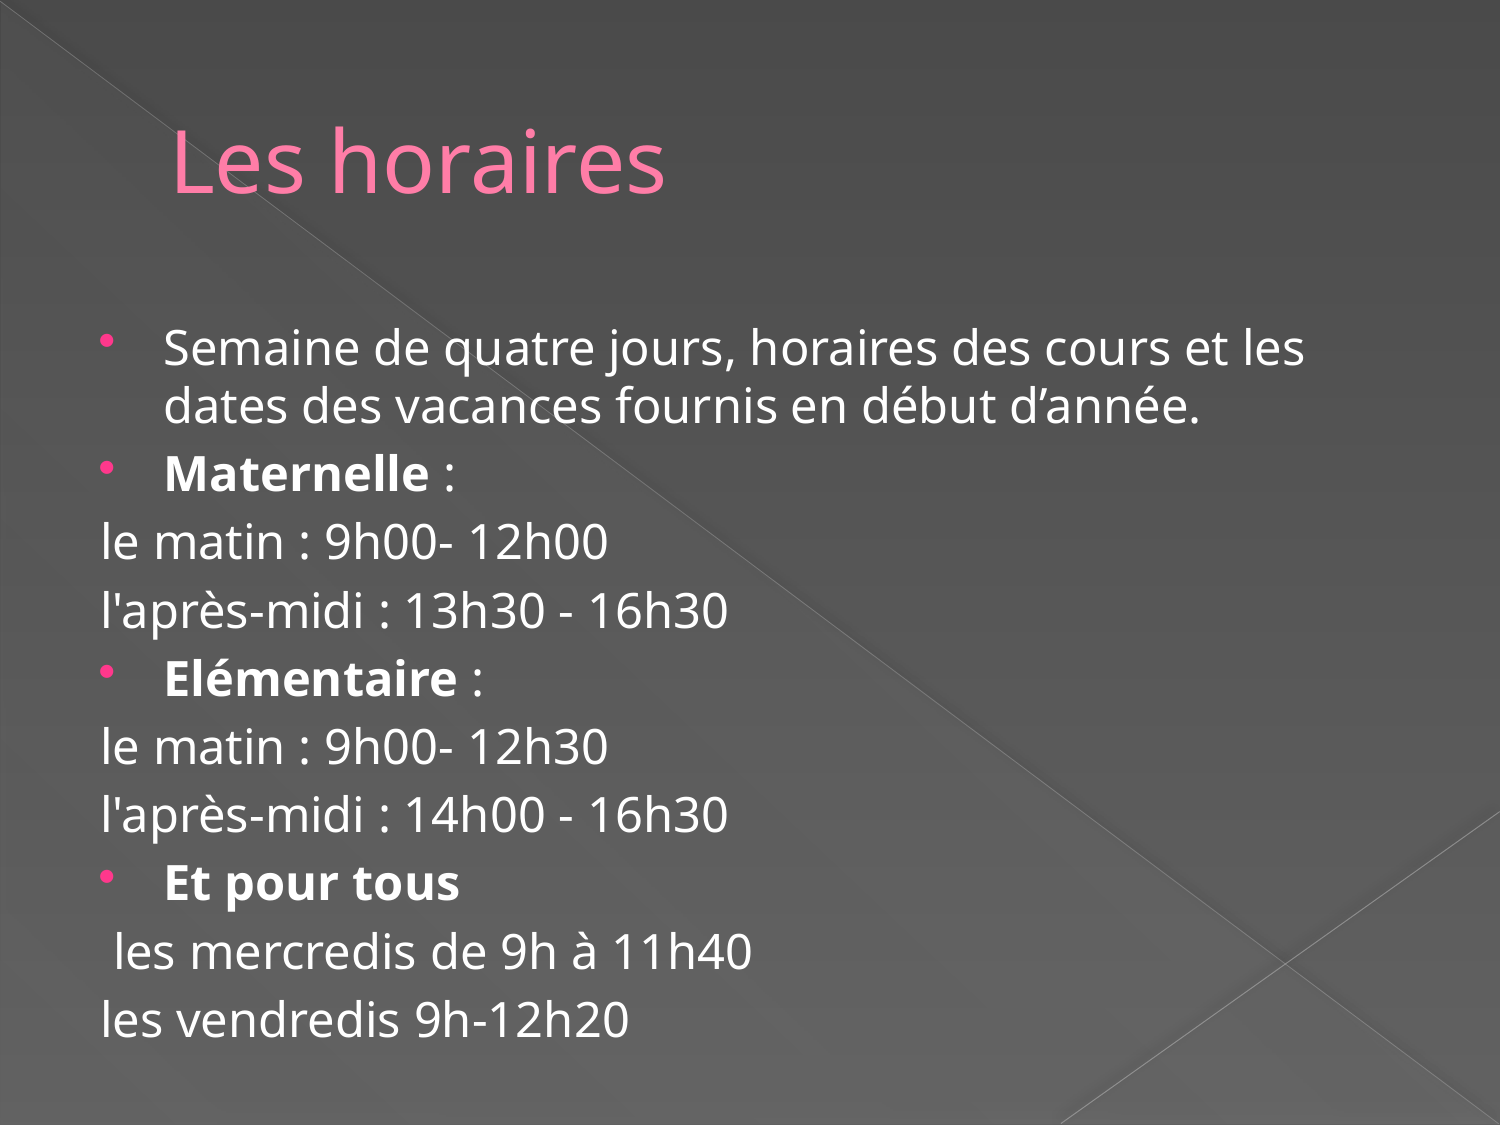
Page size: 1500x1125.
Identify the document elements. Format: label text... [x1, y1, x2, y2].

title Les horaires [75, 43, 1425, 274]
list Semaine de quatre jours, horaires des cours et les dates des vacances fournis en début d’année. Maternelle : le matin : 9h00- 12h00 l'après-midi : 13h30 - 16h30 Elémentaire : le matin : 9h00- 12h30 l'après-midi : 14h00 - 16h30 Et pour tous les mercredis de 9h à 11h40 les vendredis 9h-12h20 [75, 308, 1425, 1059]
